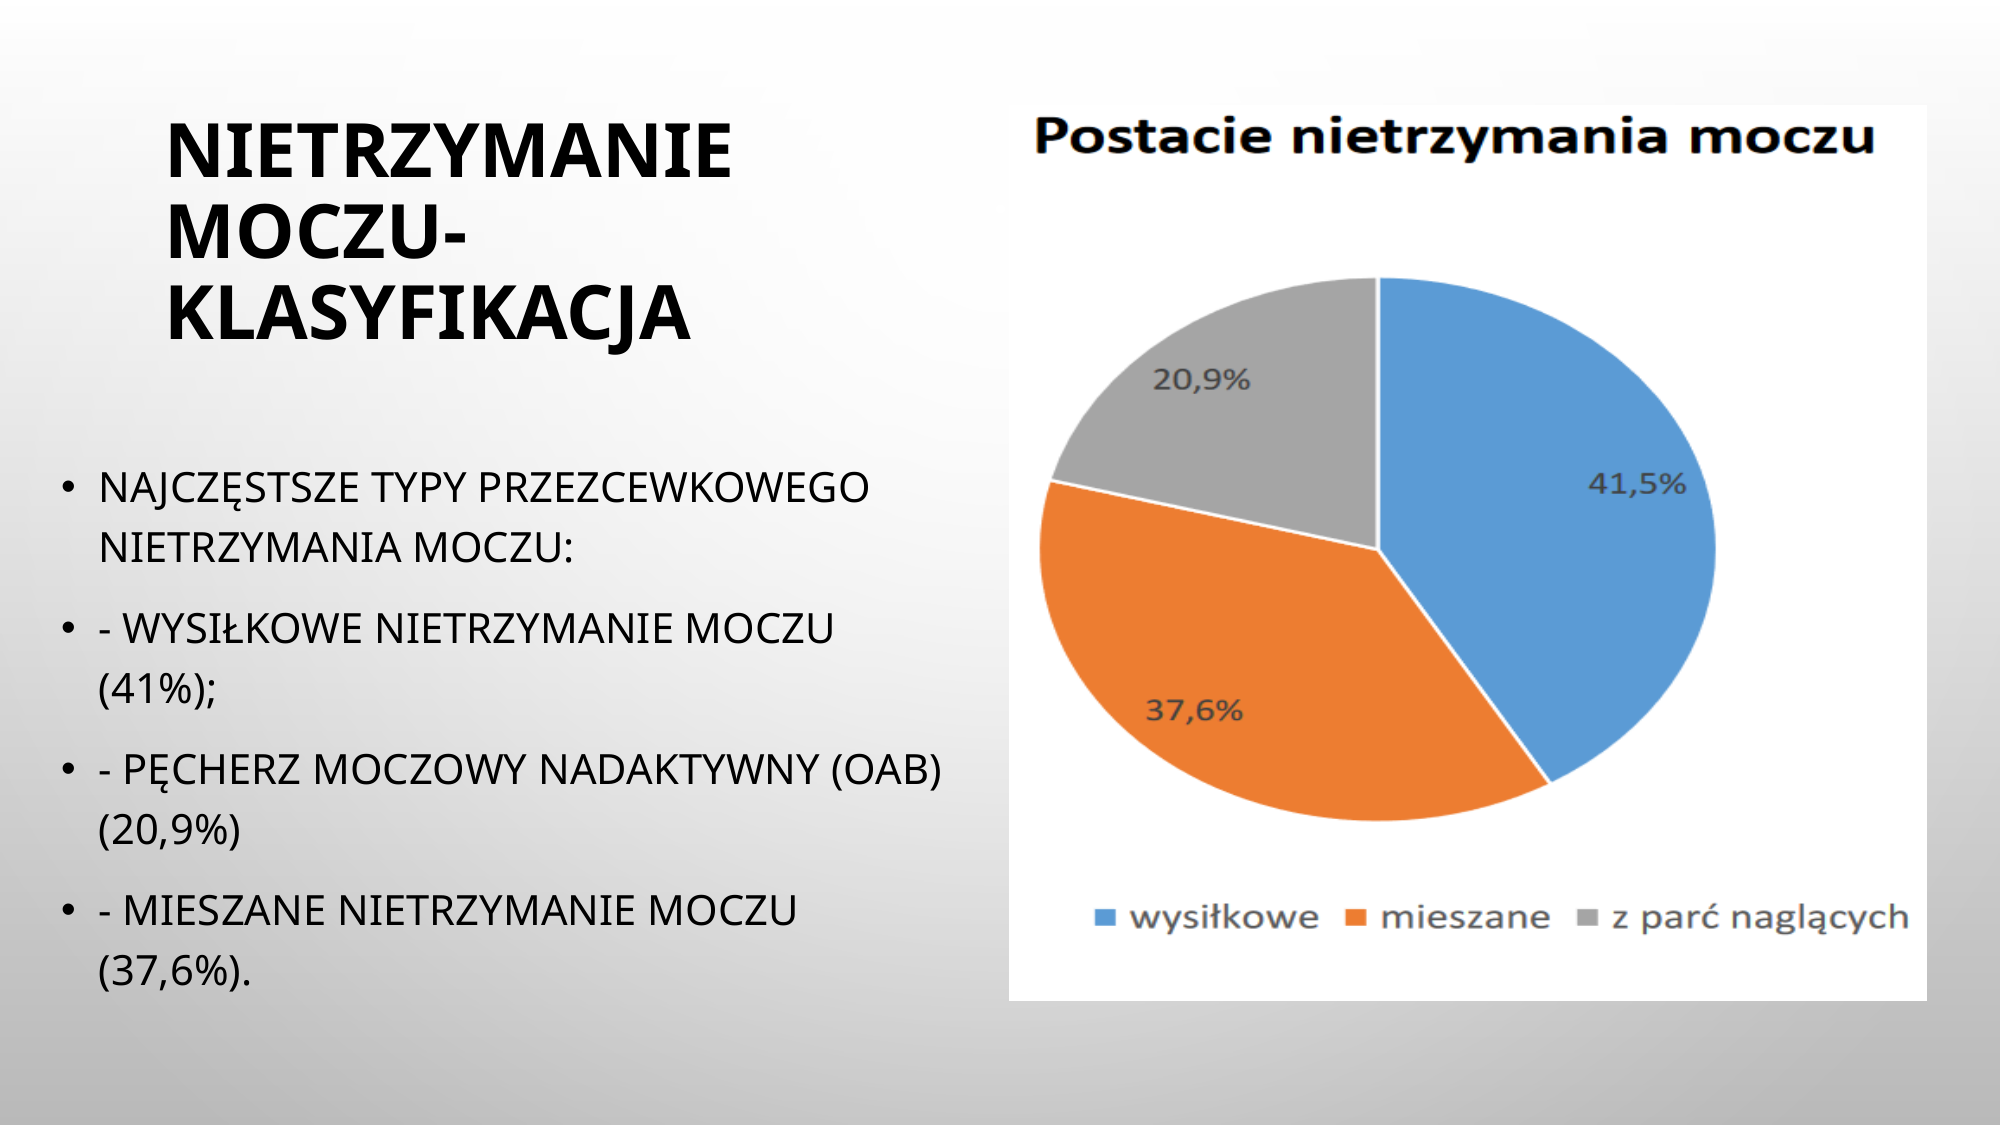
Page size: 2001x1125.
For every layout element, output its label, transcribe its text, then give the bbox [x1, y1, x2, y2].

picture [0, 0, 2000, 1125]
list Najczęstsze typy przezcewkowego nietrzymania moczu: - wysiłkowe nietrzymanie moczu (41%); - pęcherz moczowy nadaktywny (OAB) (20,9%) - mieszane nietrzymanie moczu (37,6%). [46, 443, 964, 1080]
title Nietrzymanie moczu-klasyfikacja [149, 105, 764, 364]
